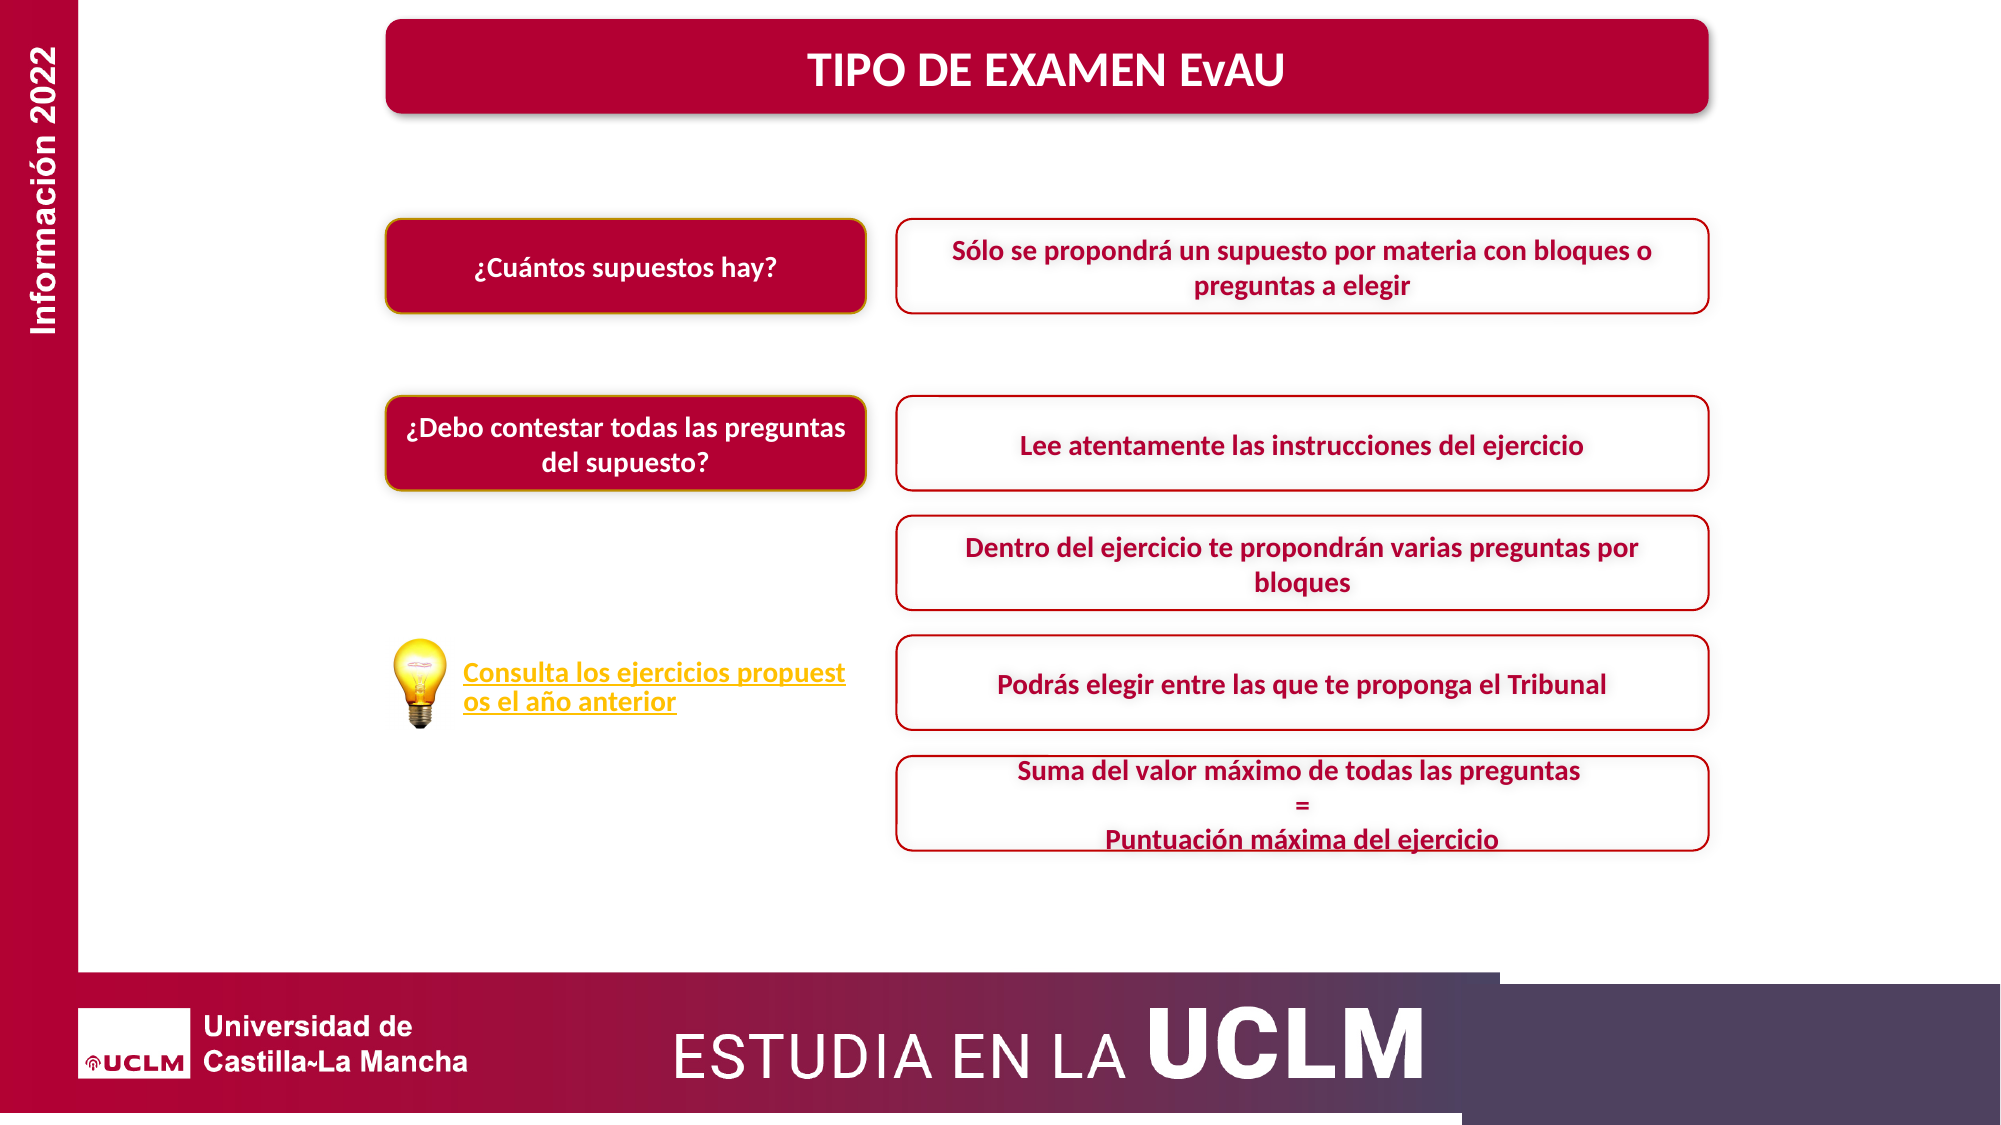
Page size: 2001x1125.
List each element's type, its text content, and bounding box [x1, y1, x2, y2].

text_box ¿Cuántos supuestos hay? [384, 217, 867, 315]
text_box ¿Debo contestar todas las preguntas del supuesto? [384, 394, 867, 492]
text_box Lee atentamente las instrucciones del ejercicio [895, 394, 1710, 492]
text_box Dentro del ejercicio te propondrán varias preguntas por bloques [895, 514, 1710, 612]
text_box Suma del valor máximo de todas las preguntas = Puntuación máxima del ejercicio [895, 754, 1710, 852]
text_box Sólo se propondrá un supuesto por materia con bloques o preguntas a elegir [895, 217, 1710, 315]
text_box Consulta los ejercicios propuestos el año anterior [455, 645, 873, 696]
text_box TIPO DE EXAMEN EvAU [385, 18, 1710, 115]
picture [0, 0, 1500, 1113]
text_box Podrás elegir entre las que te proponga el Tribunal [895, 634, 1710, 731]
